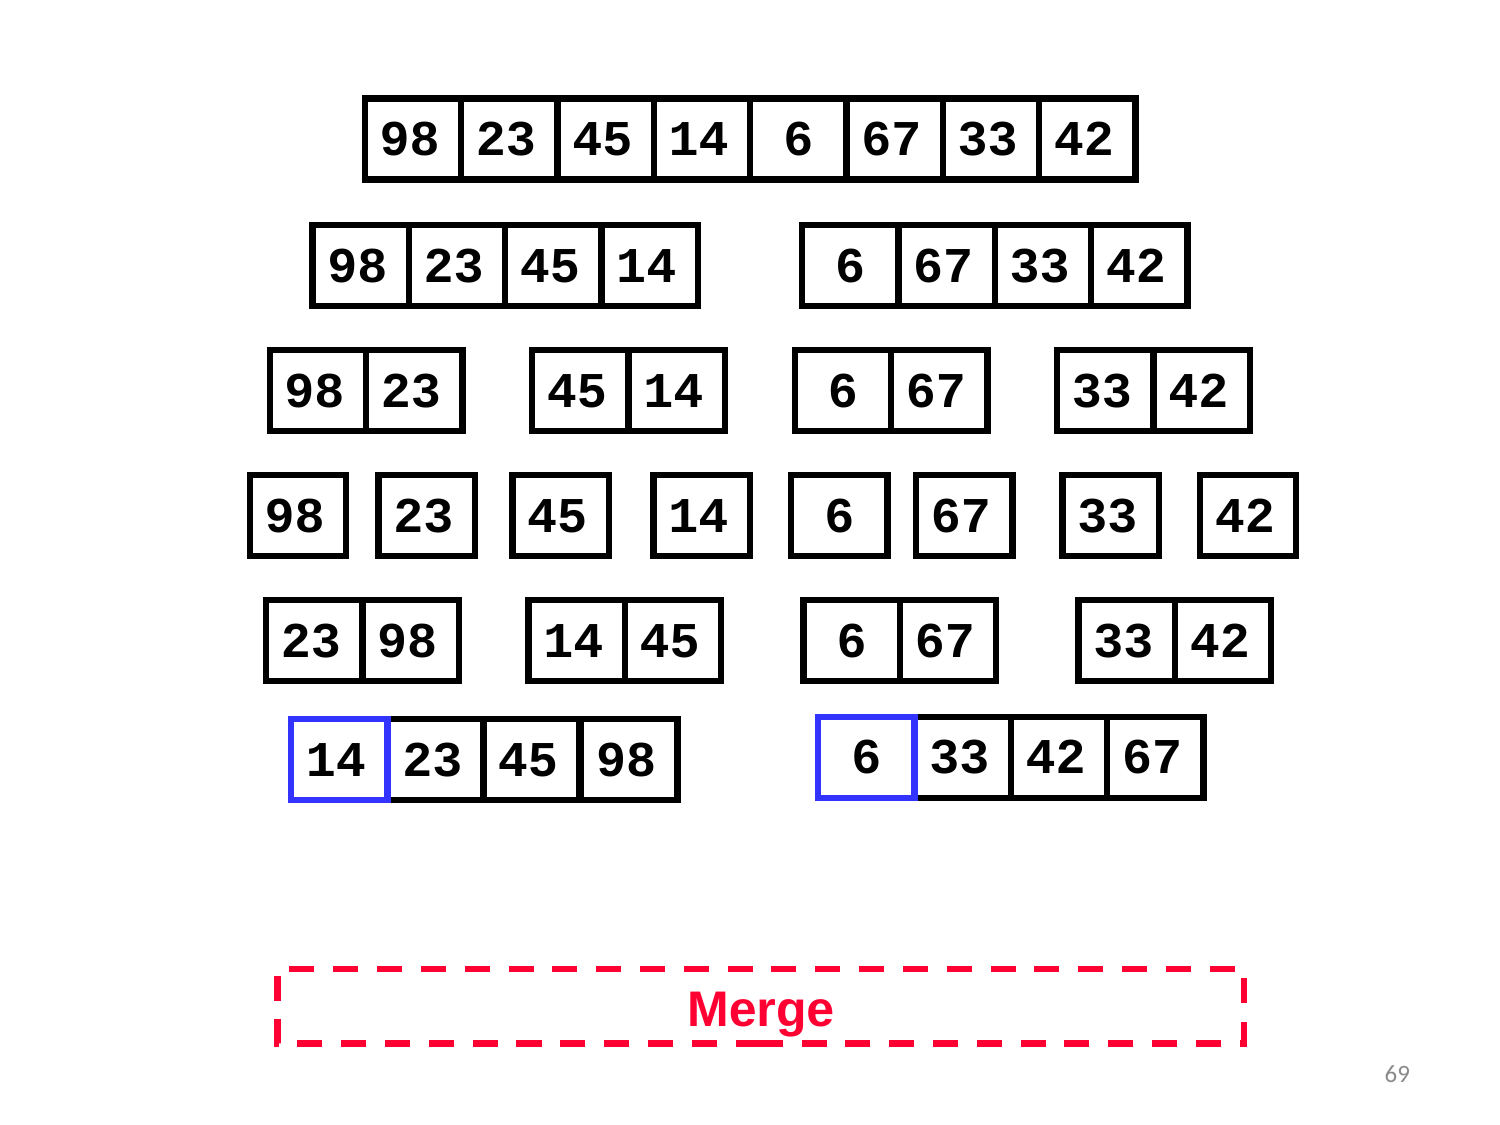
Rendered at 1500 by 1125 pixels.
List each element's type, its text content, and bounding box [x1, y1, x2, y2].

text_box 42 [1010, 716, 1107, 798]
text_box 98 [364, 98, 462, 180]
slide_number 69 [1074, 1042, 1425, 1103]
text_box 14 [628, 349, 725, 432]
text_box 45 [625, 599, 722, 682]
text_box 45 [532, 349, 628, 432]
text_box 6 [750, 98, 847, 180]
text_box 67 [899, 224, 994, 307]
text_box 6 [791, 474, 888, 557]
text_box 33 [994, 224, 1091, 307]
text_box 42 [1091, 224, 1188, 307]
text_box 45 [483, 718, 580, 800]
text_box 14 [601, 224, 698, 307]
text_box 23 [378, 474, 475, 557]
text_box 42 [1199, 474, 1297, 557]
text_box 33 [915, 716, 1010, 798]
text_box 33 [1057, 349, 1153, 432]
text_box 14 [653, 98, 750, 180]
text_box 98 [312, 224, 409, 307]
text_box 23 [409, 224, 506, 307]
text_box 45 [506, 224, 601, 307]
text_box 67 [900, 599, 997, 682]
text_box 14 [528, 599, 625, 682]
text_box 23 [388, 718, 483, 800]
text_box 45 [558, 98, 653, 180]
text_box 98 [362, 599, 459, 682]
text_box 33 [1078, 599, 1175, 682]
text_box 42 [1039, 98, 1136, 180]
text_box 6 [803, 599, 900, 682]
text_box Merge [277, 968, 1244, 1044]
text_box 23 [367, 349, 463, 432]
text_box 23 [462, 98, 558, 180]
text_box 67 [847, 98, 942, 180]
text_box 67 [916, 474, 1013, 557]
text_box 33 [942, 98, 1039, 180]
text_box 42 [1175, 599, 1272, 682]
text_box 98 [249, 474, 347, 557]
text_box 42 [1153, 349, 1250, 432]
text_box 14 [291, 718, 388, 800]
text_box 33 [1062, 474, 1159, 557]
text_box 6 [818, 716, 915, 798]
text_box 98 [581, 718, 678, 800]
text_box 6 [794, 349, 892, 432]
text_box 45 [512, 474, 609, 557]
text_box 23 [266, 599, 362, 682]
text_box 98 [269, 349, 367, 432]
text_box 67 [1107, 716, 1204, 798]
text_box 14 [653, 474, 750, 557]
text_box 6 [802, 224, 899, 307]
text_box 67 [892, 349, 988, 432]
